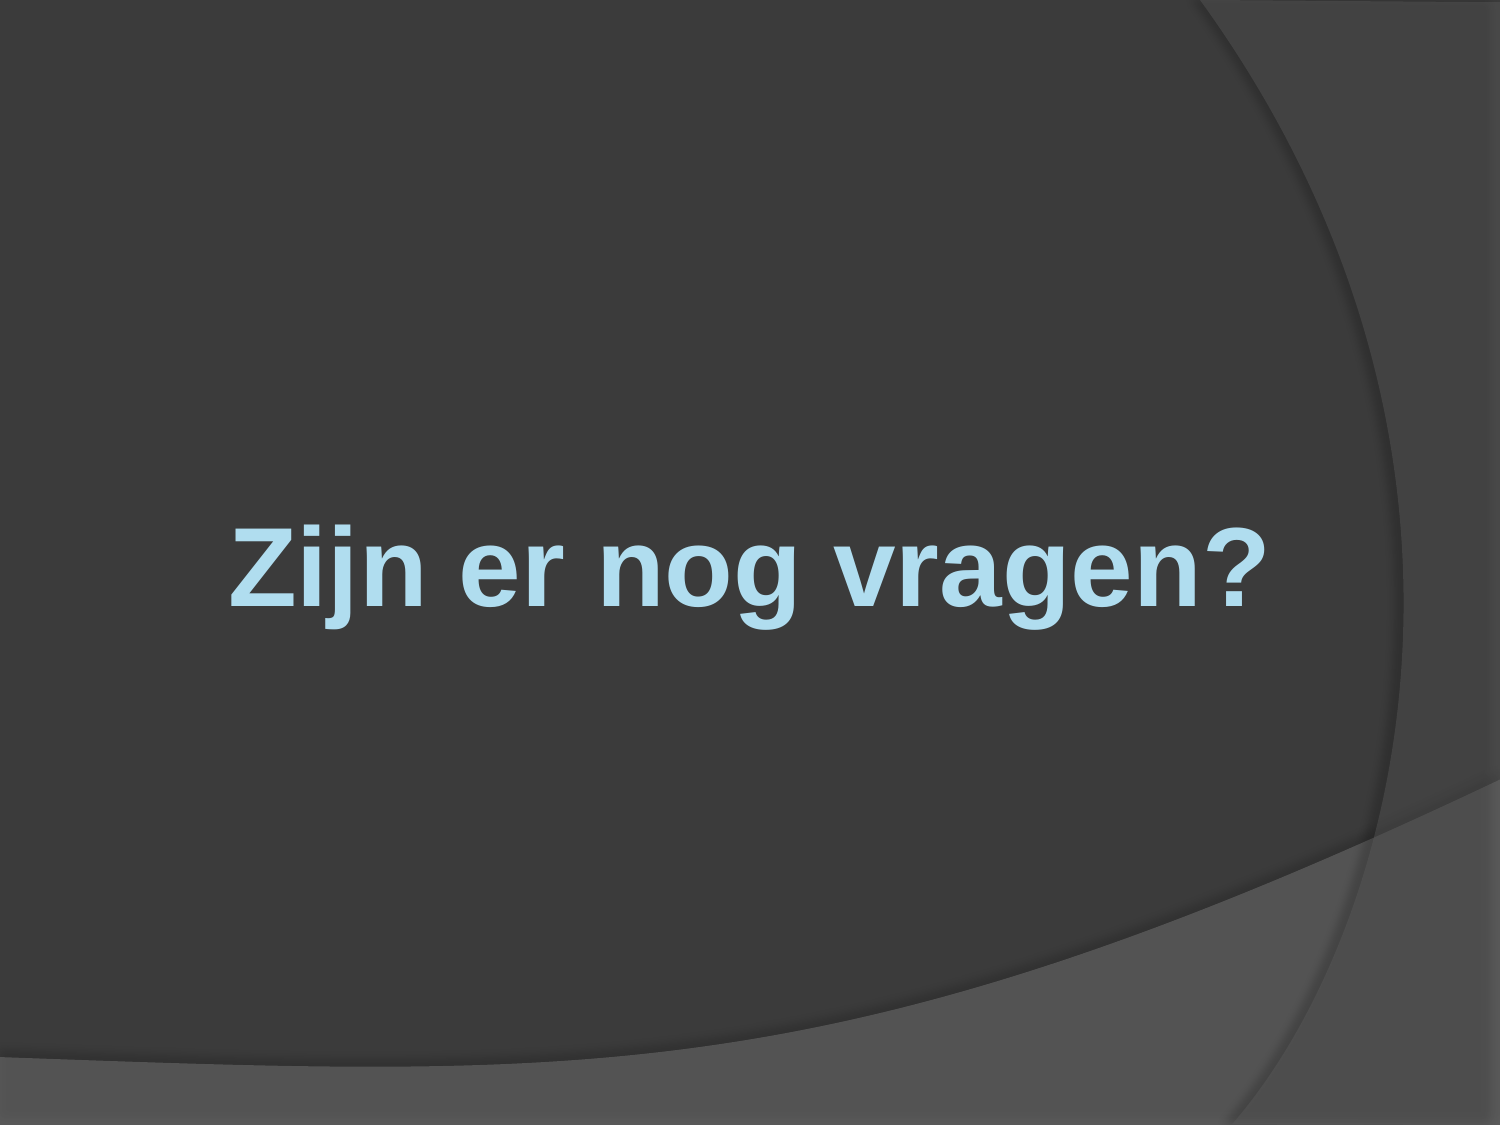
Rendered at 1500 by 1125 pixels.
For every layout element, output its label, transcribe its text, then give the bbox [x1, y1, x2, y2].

text_box Zijn er nog vragen? [212, 486, 1287, 637]
